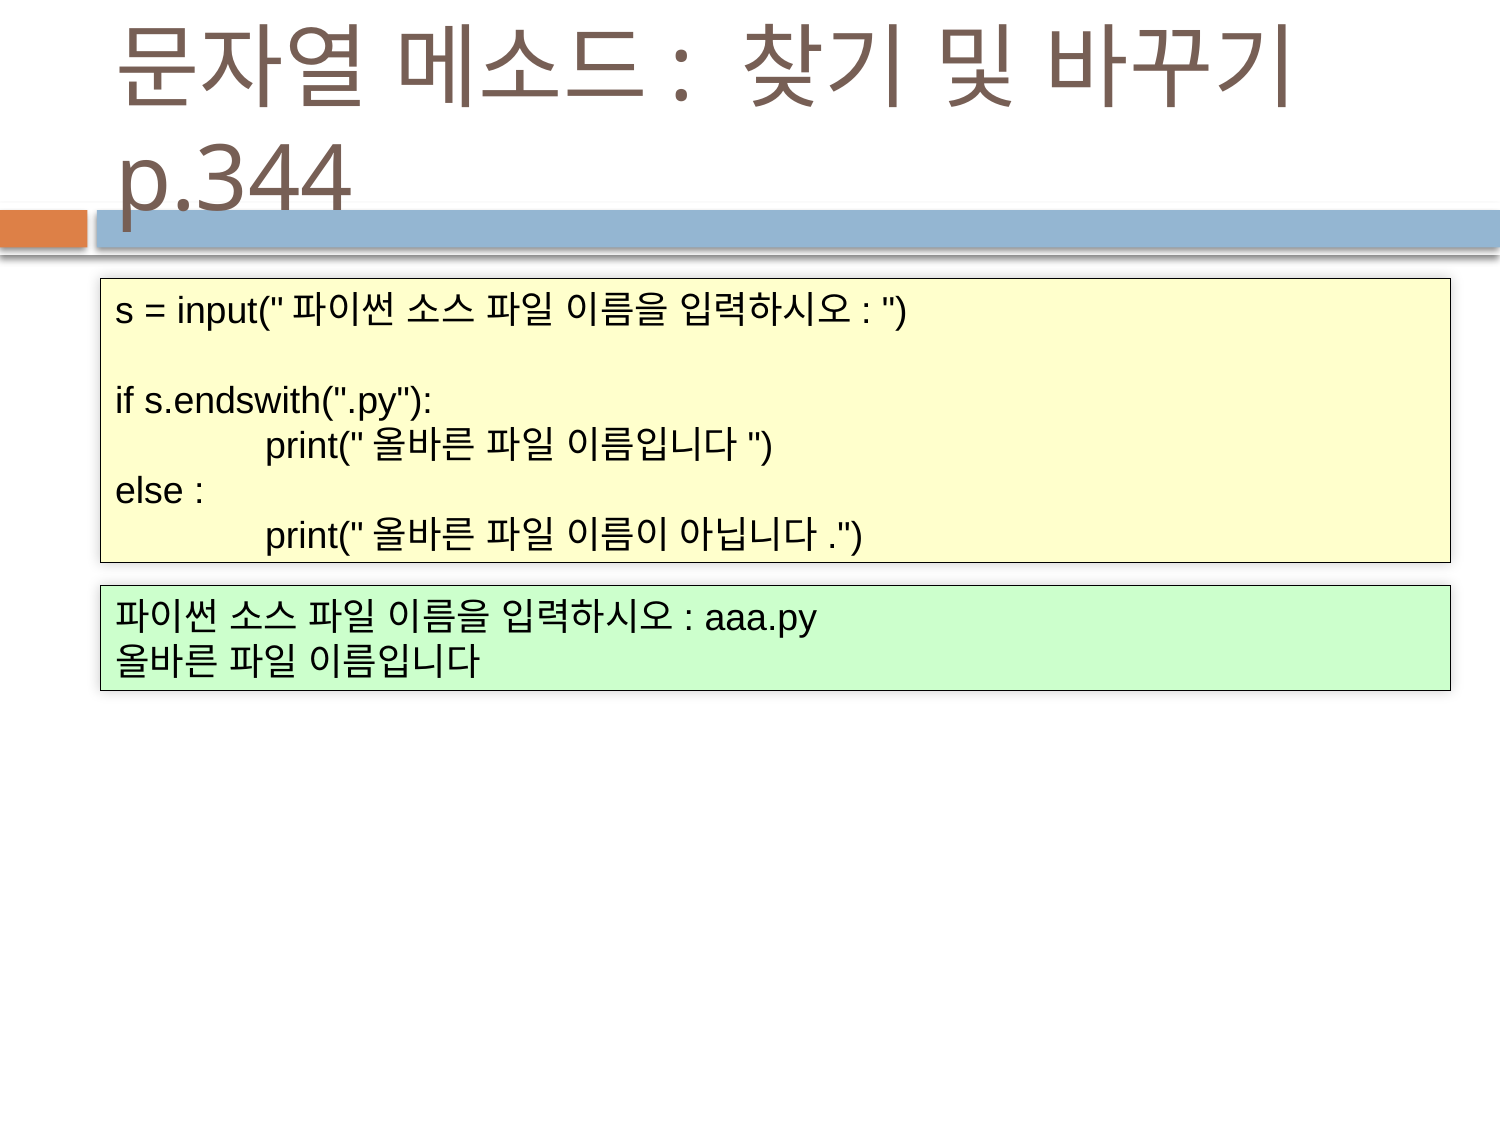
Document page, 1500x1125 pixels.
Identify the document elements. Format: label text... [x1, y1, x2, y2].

text_box s = input("파이썬 소스 파일 이름을 입력하시오: ") if s.endswith(".py"): print("올바른 파일 이름입니다") else : print("올바른 파일 이름이 아닙니다.") [100, 278, 1451, 563]
text_box 파이썬 소스 파일 이름을 입력하시오: aaa.py 올바른 파일 이름입니다 [100, 585, 1451, 691]
title 문자열 메소드: 찾기 및 바꾸기 p.344 [100, 37, 1438, 200]
